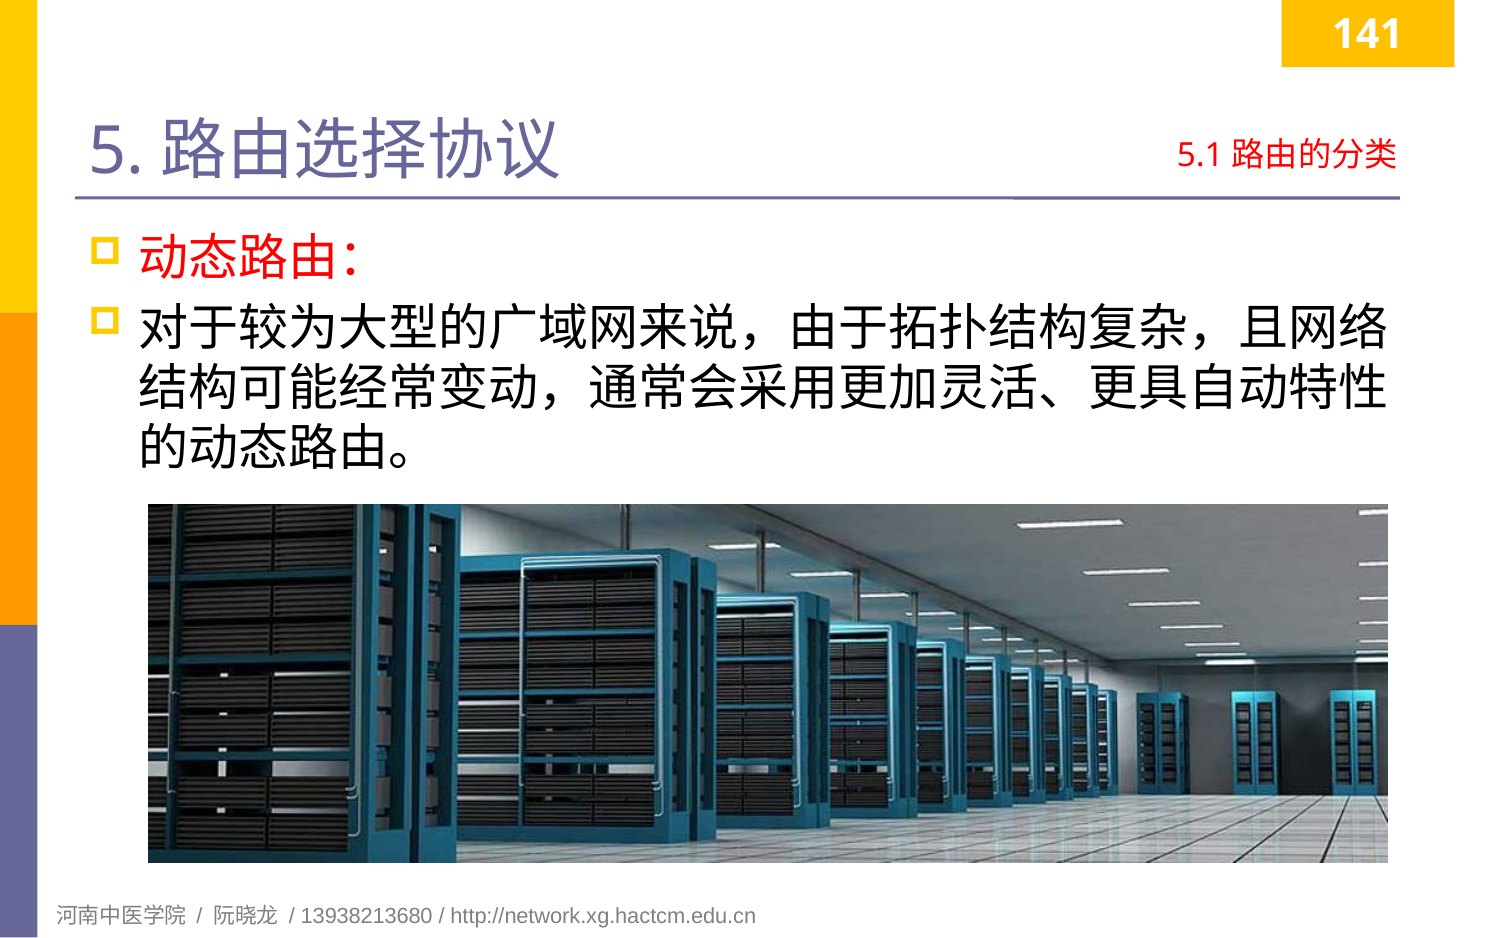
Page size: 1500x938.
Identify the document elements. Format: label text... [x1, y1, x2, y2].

list 5.1路由的分类 [939, 126, 1412, 186]
slide_number 141 [1281, 0, 1455, 68]
picture [148, 503, 1389, 864]
list 动态路由： 对于较为大型的广域网来说，由于拓扑结构复杂，且网络结构可能经常变动，通常会采用更加灵活、更具自动特性的动态路由。 [75, 218, 1425, 839]
title 5.路由选择协议 [75, 37, 1425, 194]
